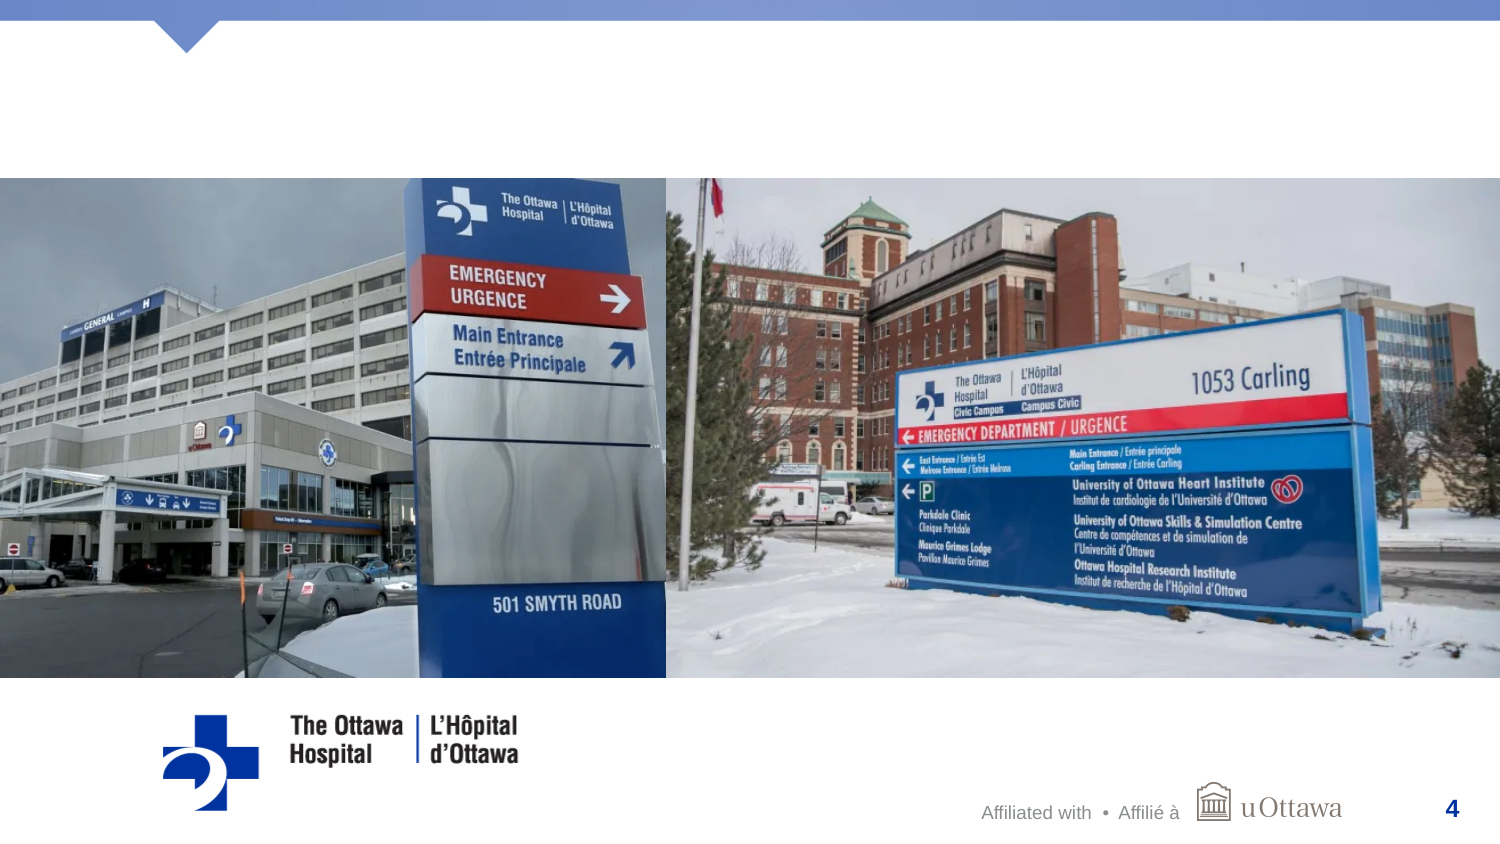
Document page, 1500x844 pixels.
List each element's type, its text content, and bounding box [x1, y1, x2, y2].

slide_number 4 [1358, 777, 1475, 838]
picture [0, 0, 1500, 844]
